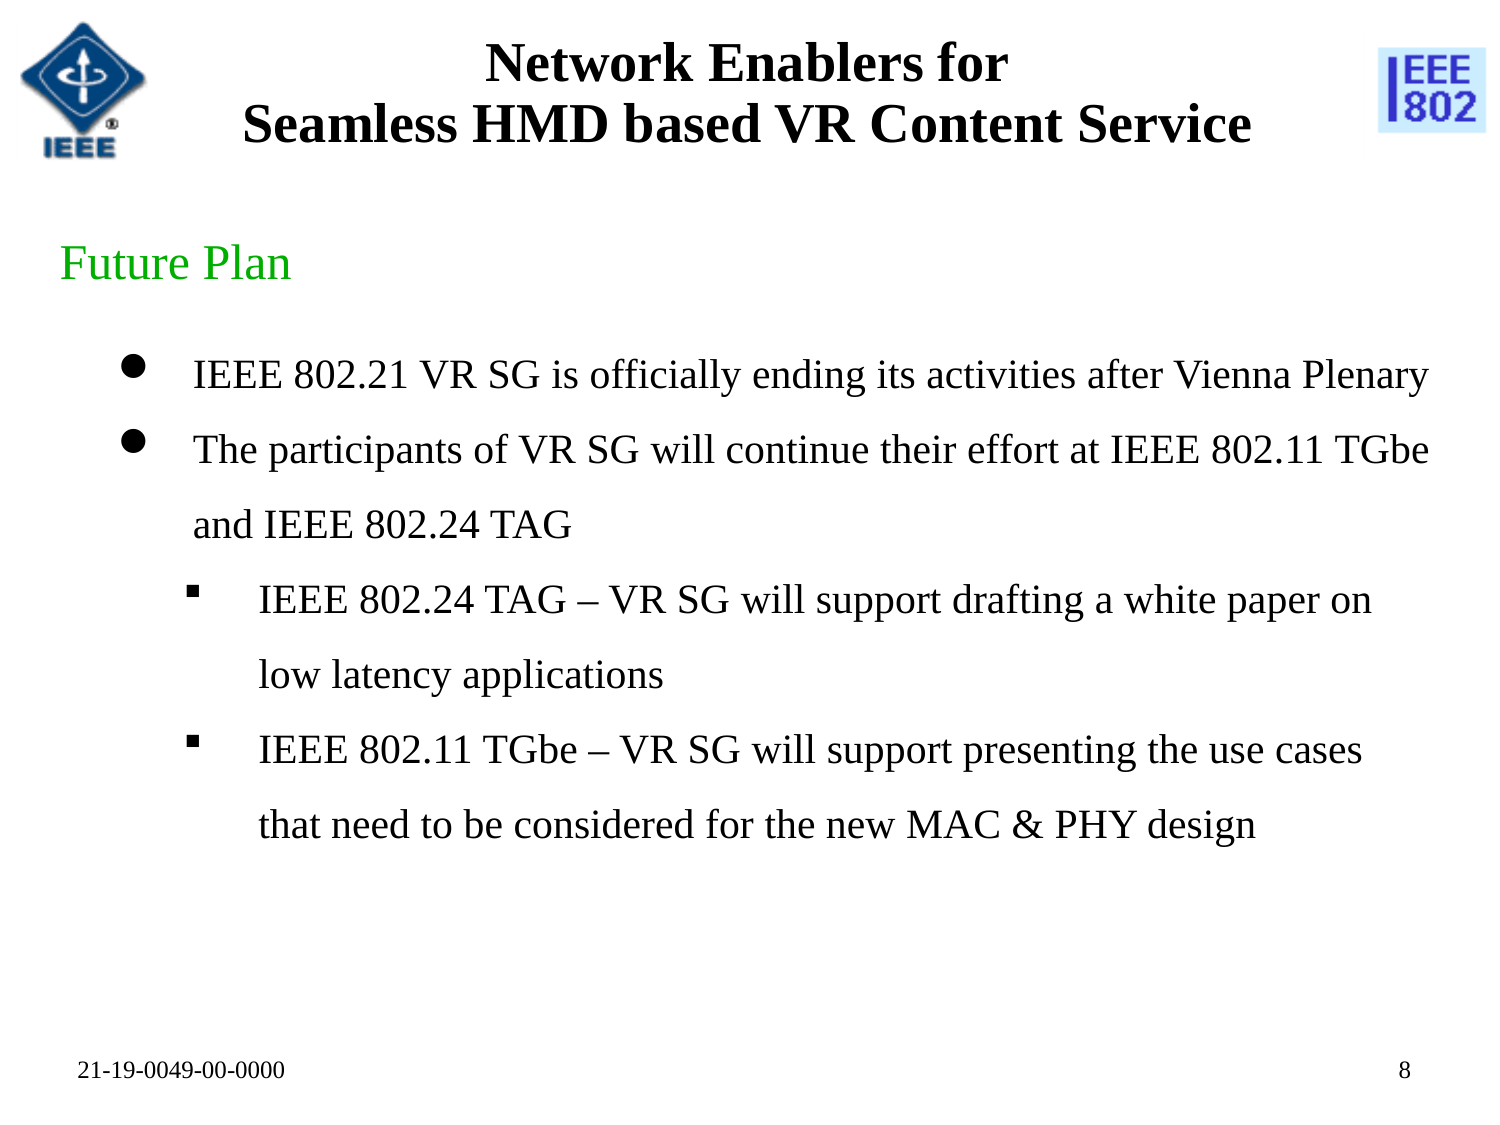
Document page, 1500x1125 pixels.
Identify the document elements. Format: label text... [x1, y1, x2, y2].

footer 21-19-0049-00-0000 [62, 1050, 443, 1093]
picture [15, 20, 152, 162]
text_box Future Plan [44, 222, 307, 298]
slide_number 7 [1275, 1050, 1427, 1113]
picture [1362, 29, 1499, 158]
text_box IEEE 802.21 VR SG is officially ending its activities after Vienna Plenary The participants of VR SG will continue their effort at IEEE 802.11 TGbe and IEEE 802.24 TAG IEEE 802.24 TAG – VR SG will support drafting a white paper on low latency applications IEEE 802.11 TGbe – VR SG will support presenting the use cases that need to be considered for the new MAC & PHY design [103, 314, 1447, 855]
title Network Enablers for Seamless HMD based VR Content Service [69, 37, 1427, 150]
